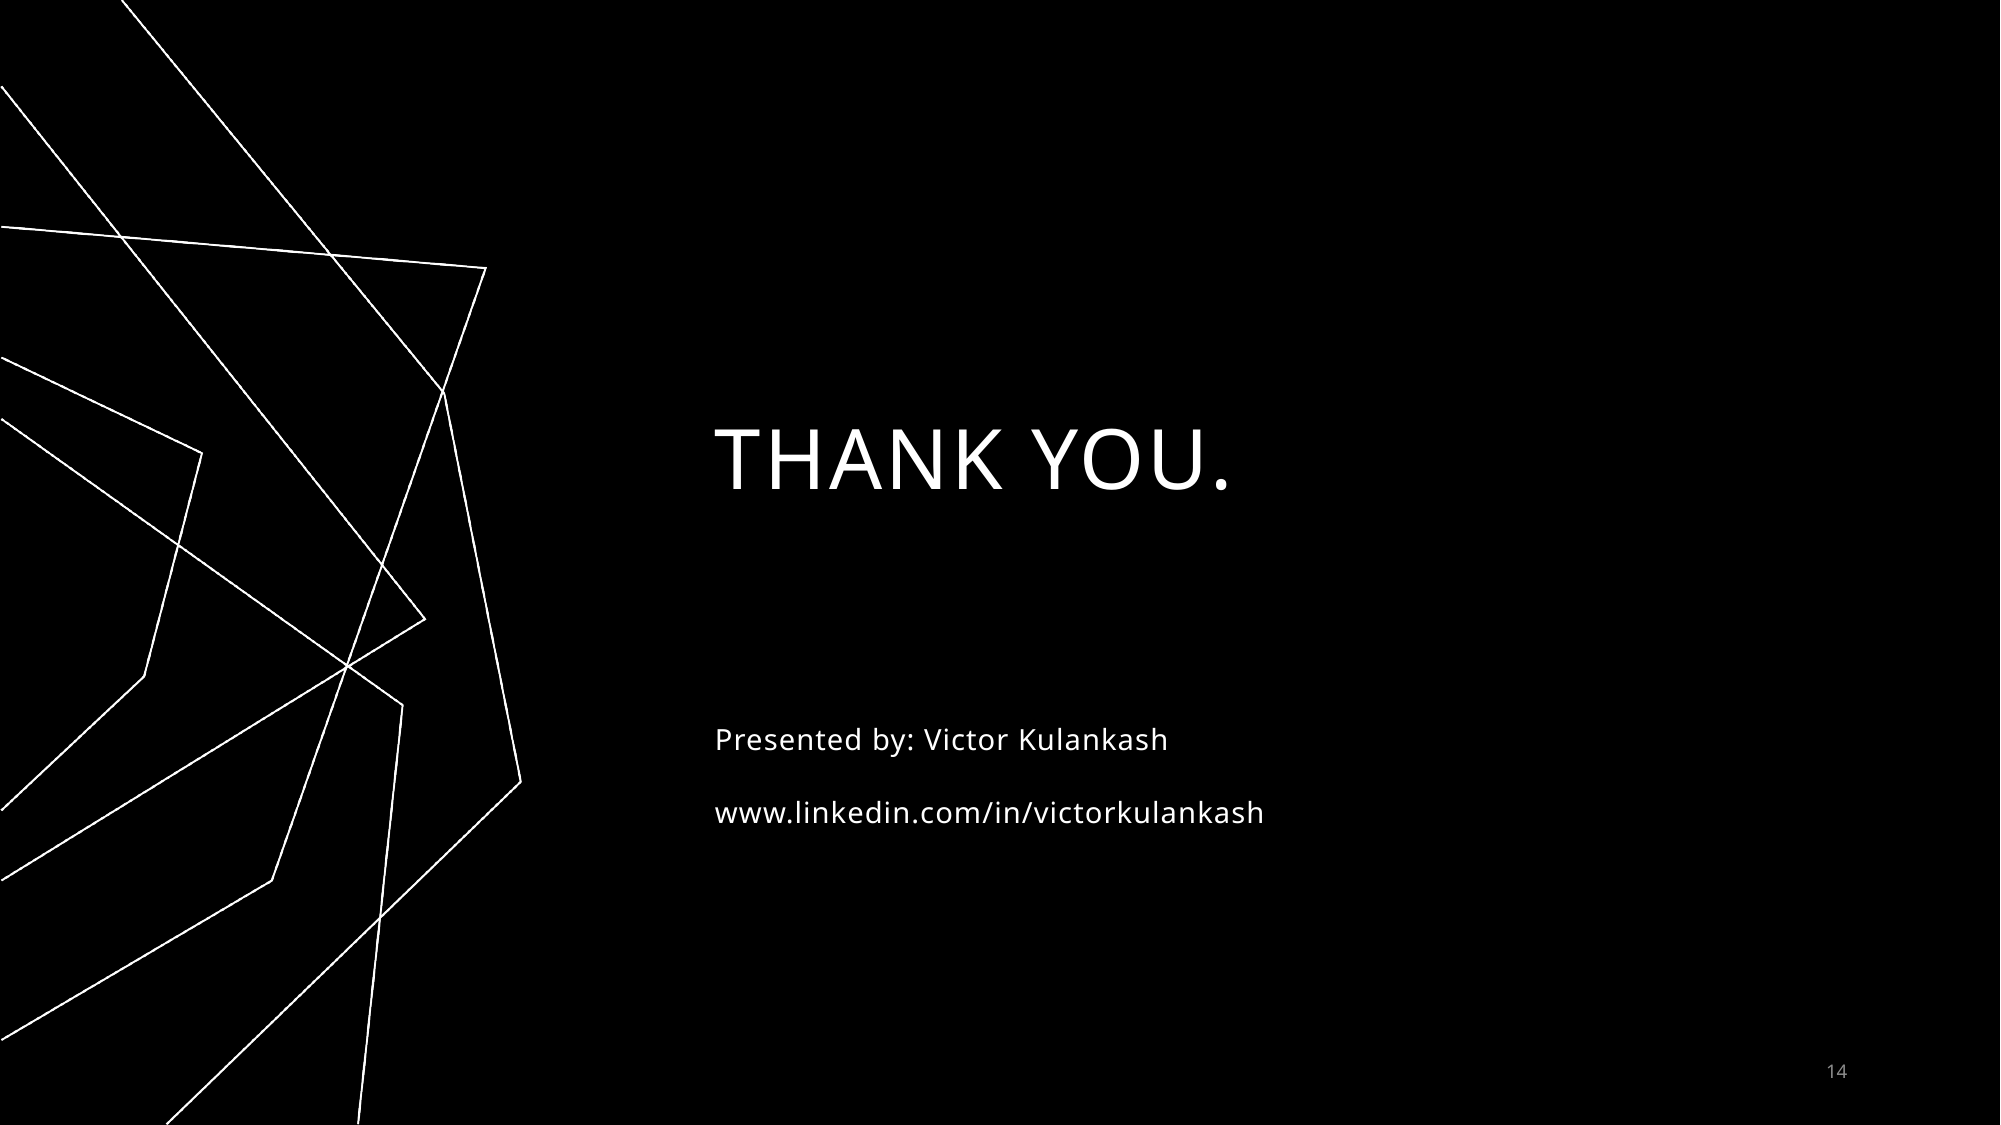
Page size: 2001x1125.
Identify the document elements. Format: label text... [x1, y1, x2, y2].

title THANK YOU. [699, 265, 1386, 516]
slide_number 14 [1571, 1042, 1863, 1103]
subtitle Presented by: Victor Kulankash www.linkedin.com/in/victorkulankash [699, 695, 1386, 921]
picture [0, 0, 522, 1125]
